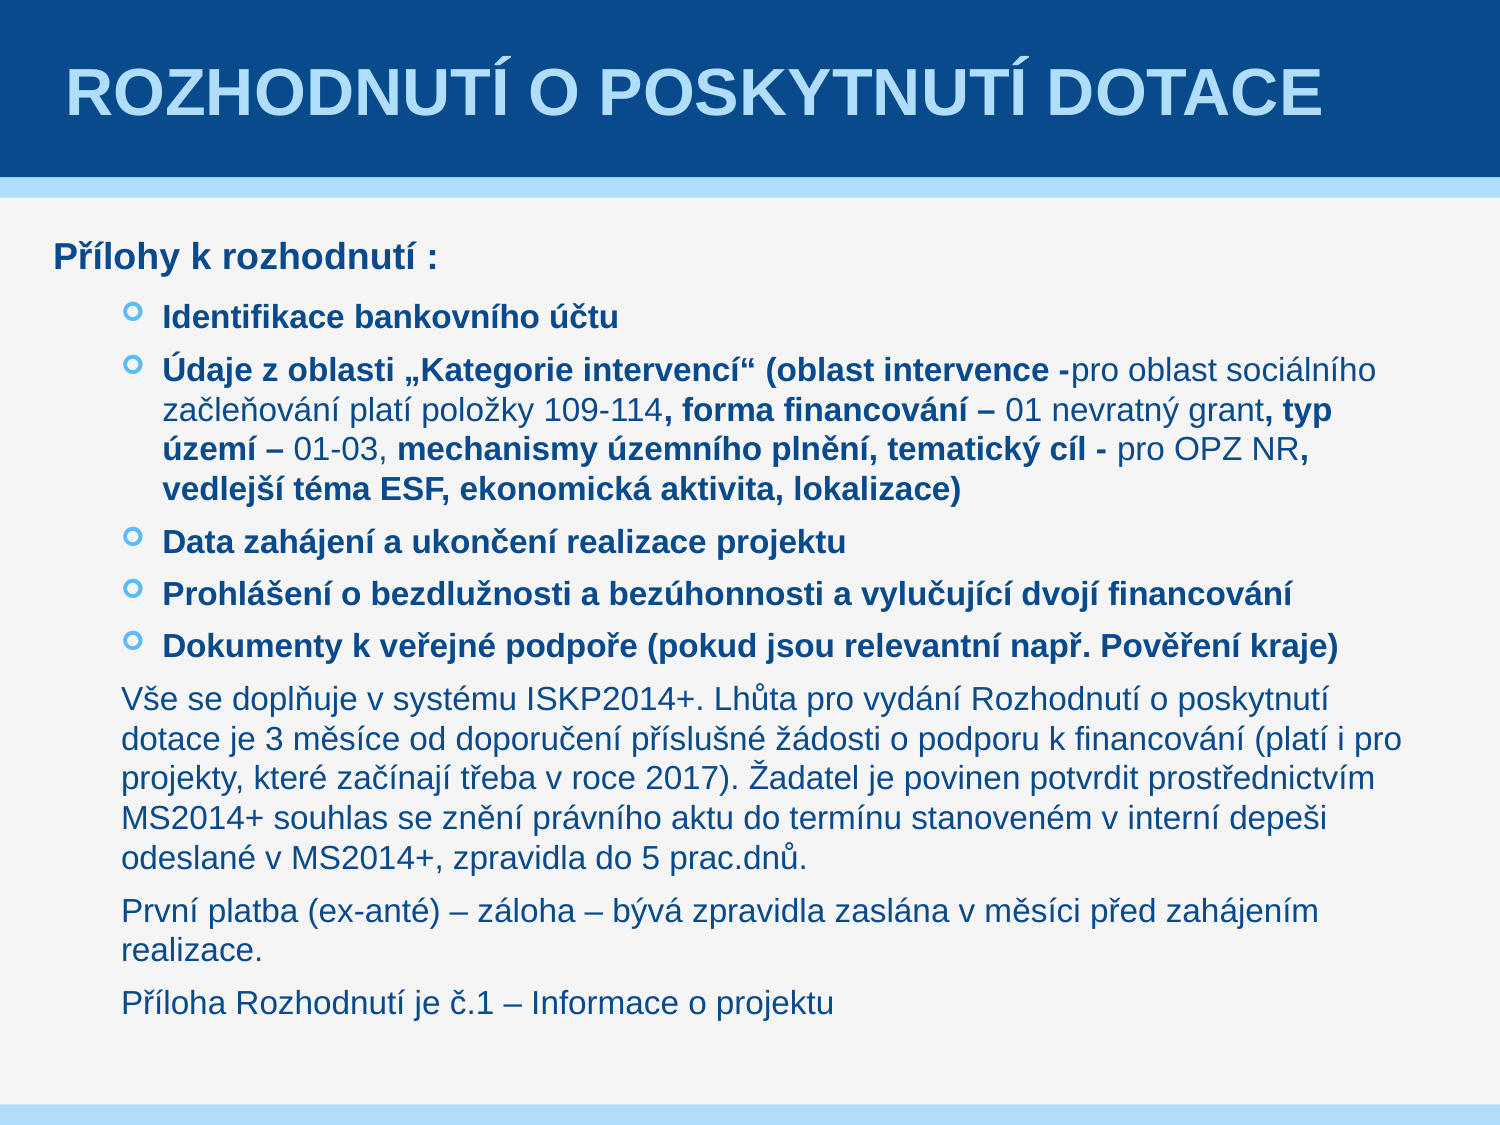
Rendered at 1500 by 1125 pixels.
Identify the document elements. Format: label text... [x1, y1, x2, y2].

list Přílohy k rozhodnutí : Identifikace bankovního účtu Údaje z oblasti „Kategorie intervencí“ (oblast intervence -pro oblast sociálního začleňování platí položky 109-114, forma financování – 01 nevratný grant, typ území – 01-03, mechanismy územního plnění, tematický cíl - pro OPZ NR, vedlejší téma ESF, ekonomická aktivita, lokalizace) Data zahájení a ukončení realizace projektu Prohlášení o bezdlužnosti a bezúhonnosti a vylučující dvojí financování Dokumenty k veřejné podpoře (pokud jsou relevantní např. Pověření kraje) Vše se doplňuje v systému ISKP2014+. Lhůta pro vydání Rozhodnutí o poskytnutí dotace je 3 měsíce od doporučení příslušné žádosti o podporu k financování (platí i pro projekty, které začínají třeba v roce 2017). Žadatel je povinen potvrdit prostřednictvím MS2014+ souhlas se znění právního aktu do termínu stanoveném v interní depeši odeslané v MS2014+, zpravidla do 5 prac.dnů. První platba (ex-anté) – záloha – bývá zpravidla zaslána v měsíci před zahájením realizace. Příloha Rozhodnutí je č.1 – Informace o projektu [53, 231, 1412, 1047]
title Rozhodnutí o poskytnutí dotace [59, 0, 1441, 178]
